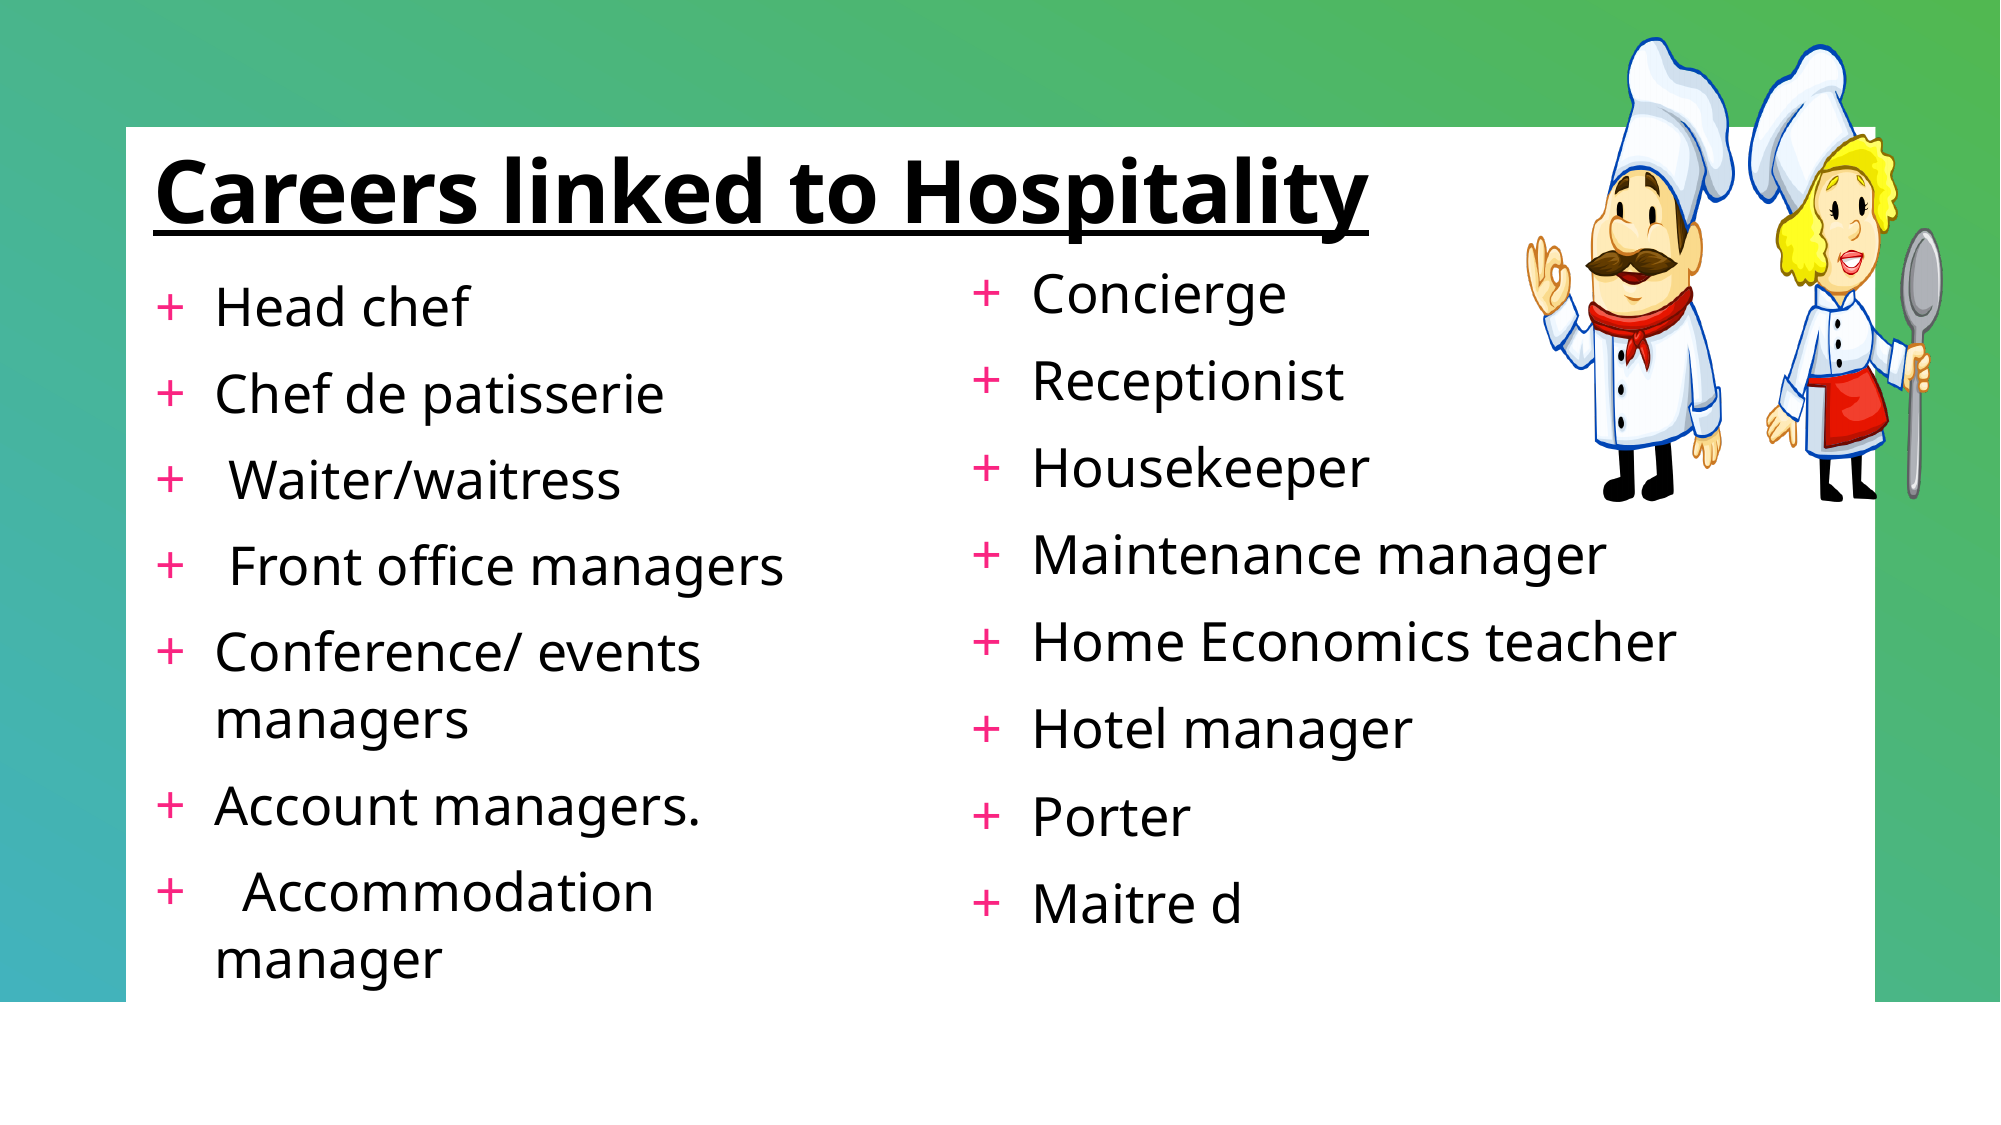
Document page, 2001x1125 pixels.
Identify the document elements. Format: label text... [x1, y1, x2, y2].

picture [1510, 2, 1961, 552]
list Head chef Chef de patisserie Waiter/waitress Front office managers Conference/ events managers Account managers. Accommodation manager [140, 262, 857, 1001]
list Concierge Receptionist Housekeeper Maintenance manager Home Economics teacher Hotel manager Porter Maitre d [956, 248, 1751, 1001]
title Careers linked to Hospitality [138, 135, 1510, 357]
